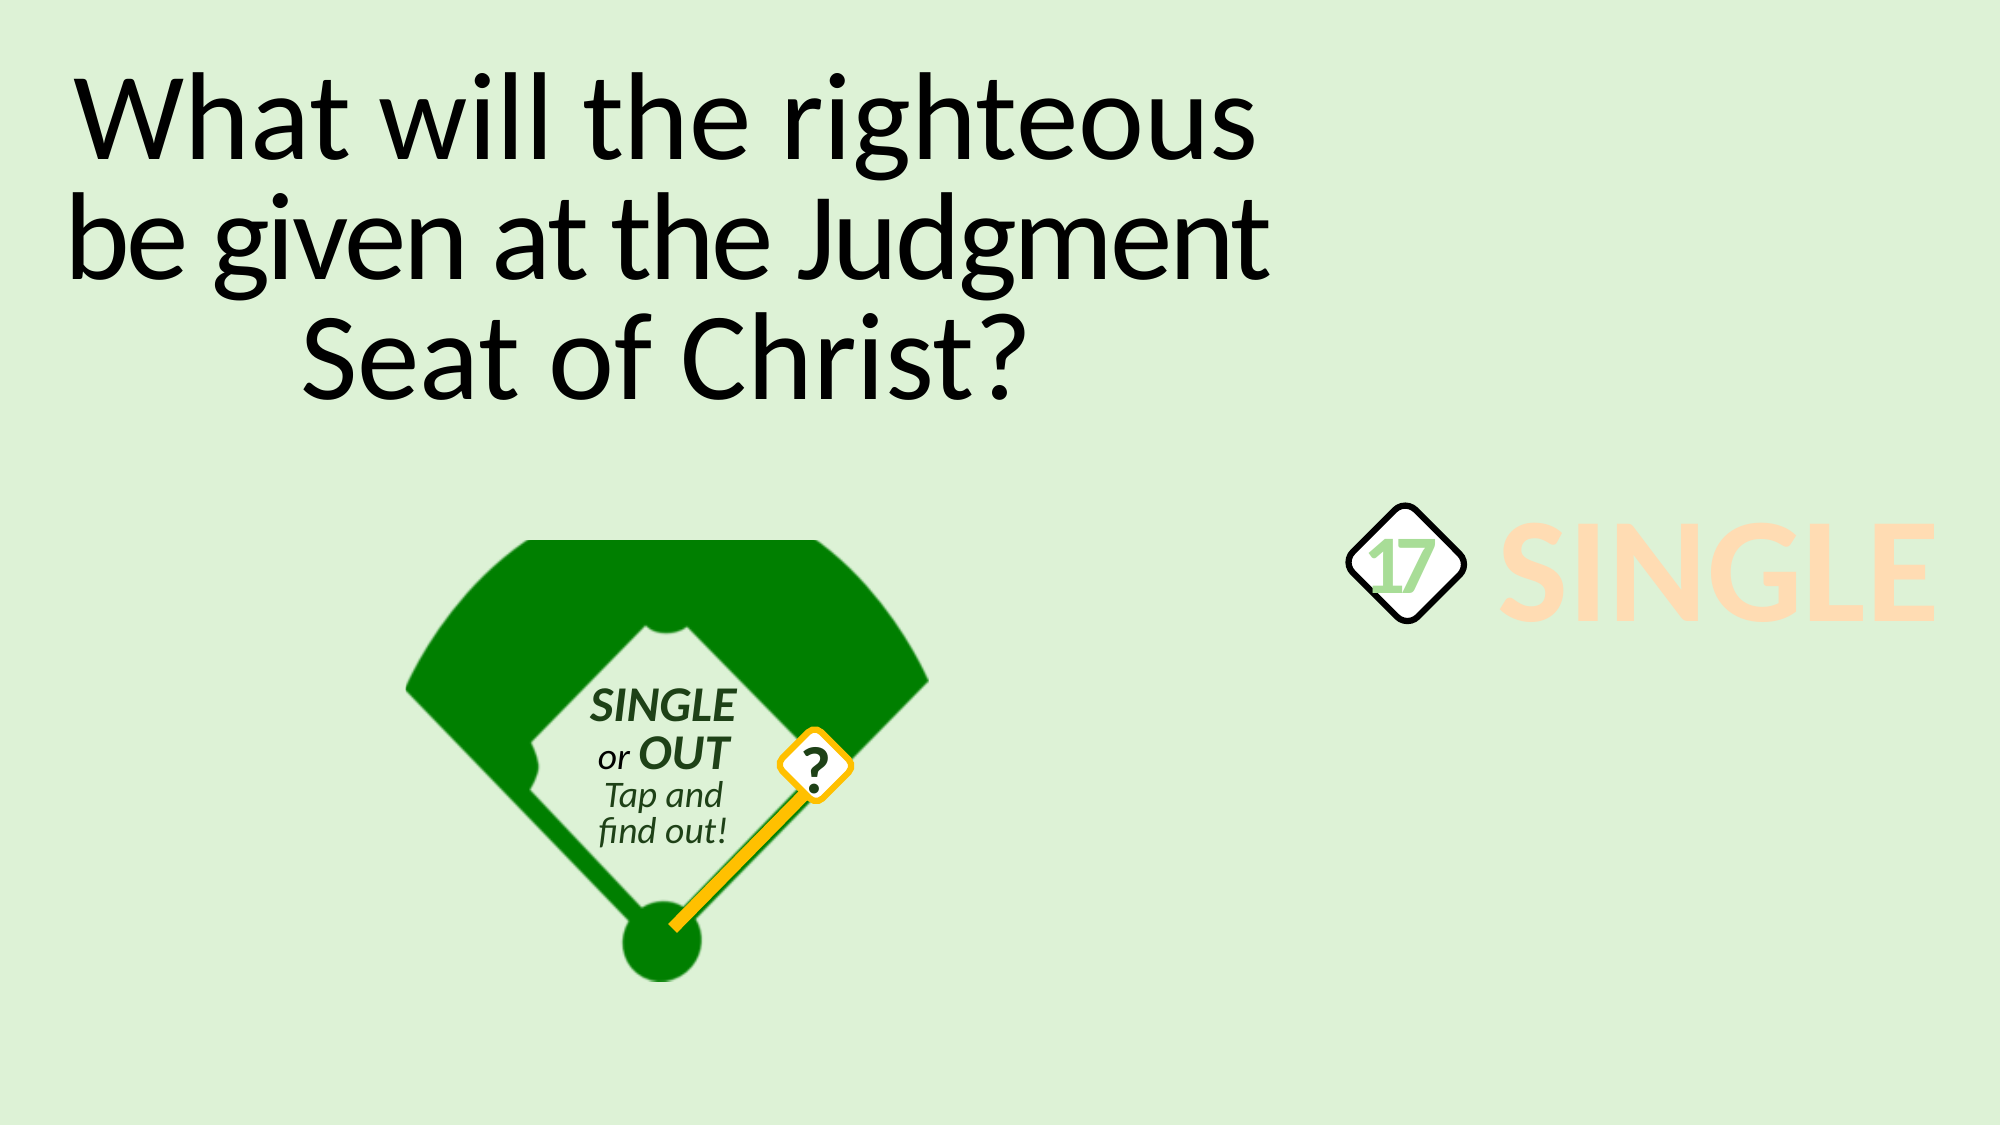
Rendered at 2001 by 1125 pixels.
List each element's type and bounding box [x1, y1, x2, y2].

text_box [0, 0, 2000, 1125]
text_box [1361, 463, 1958, 661]
picture [405, 540, 929, 982]
text_box [672, 787, 812, 929]
